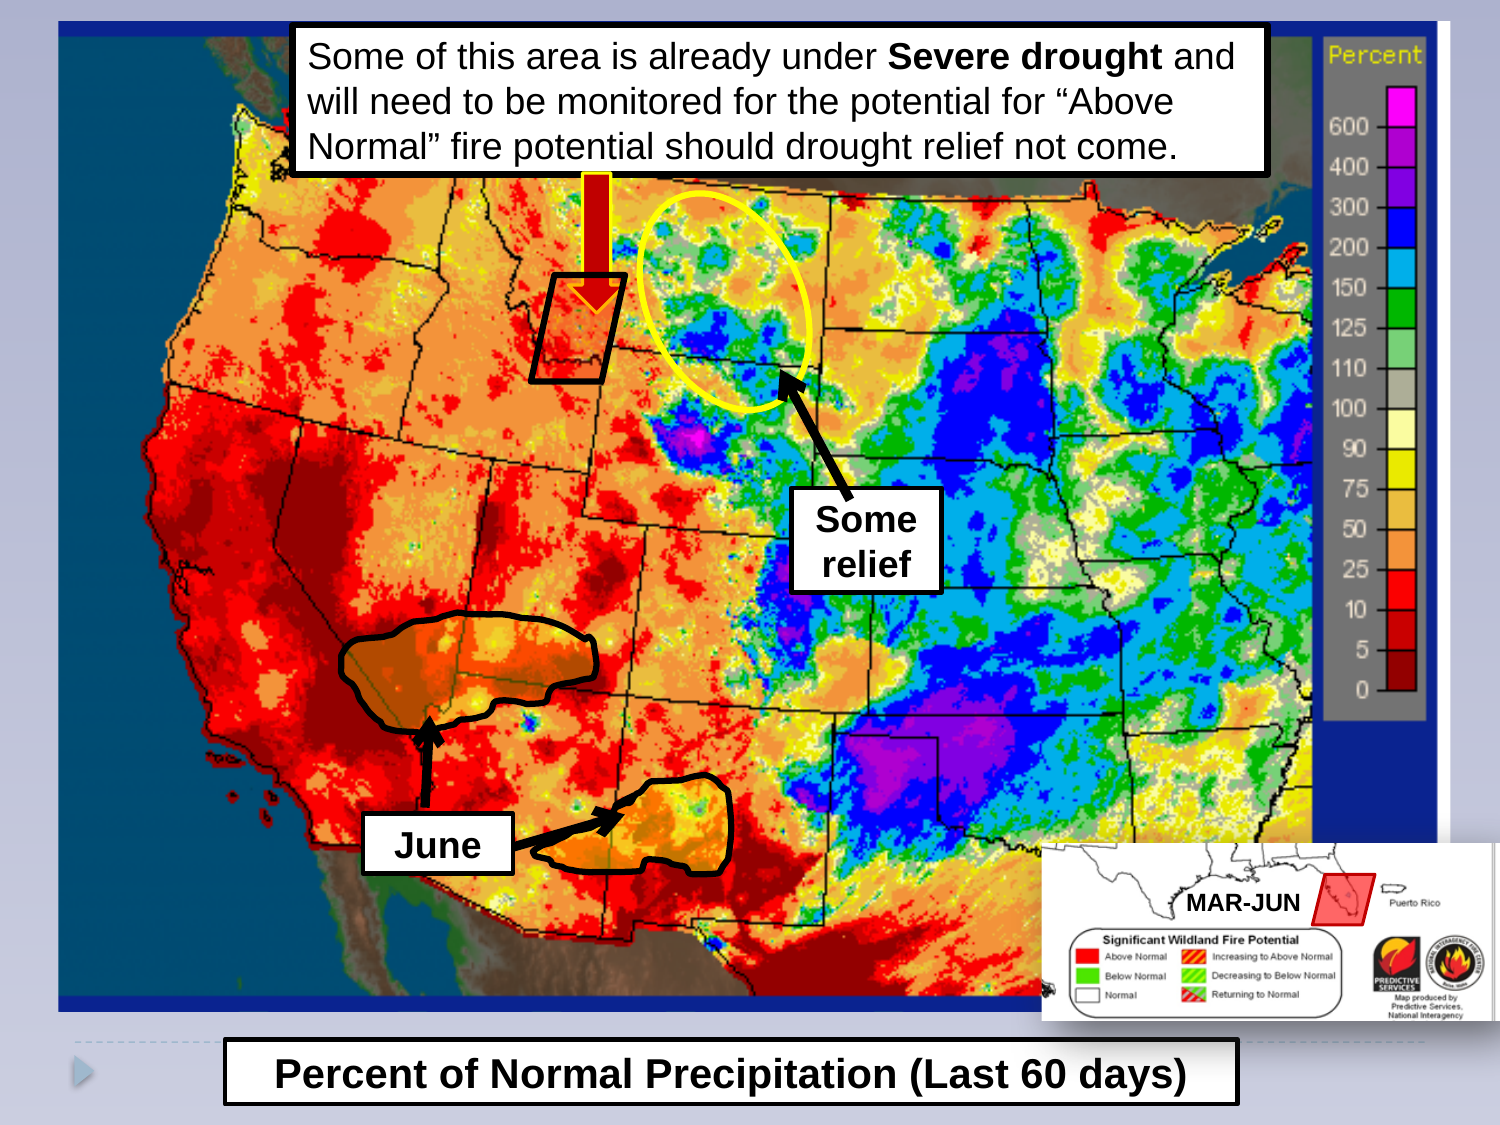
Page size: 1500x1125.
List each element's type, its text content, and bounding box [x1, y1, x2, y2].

picture [264, 790, 279, 806]
text_box Percent of Normal Precipitation (Last 60 days) [225, 1039, 1238, 1105]
picture [259, 808, 273, 828]
picture [226, 790, 239, 804]
picture [0, 0, 1451, 1012]
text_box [424, 714, 431, 808]
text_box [779, 368, 851, 501]
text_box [1041, 842, 1500, 1021]
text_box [512, 814, 626, 848]
